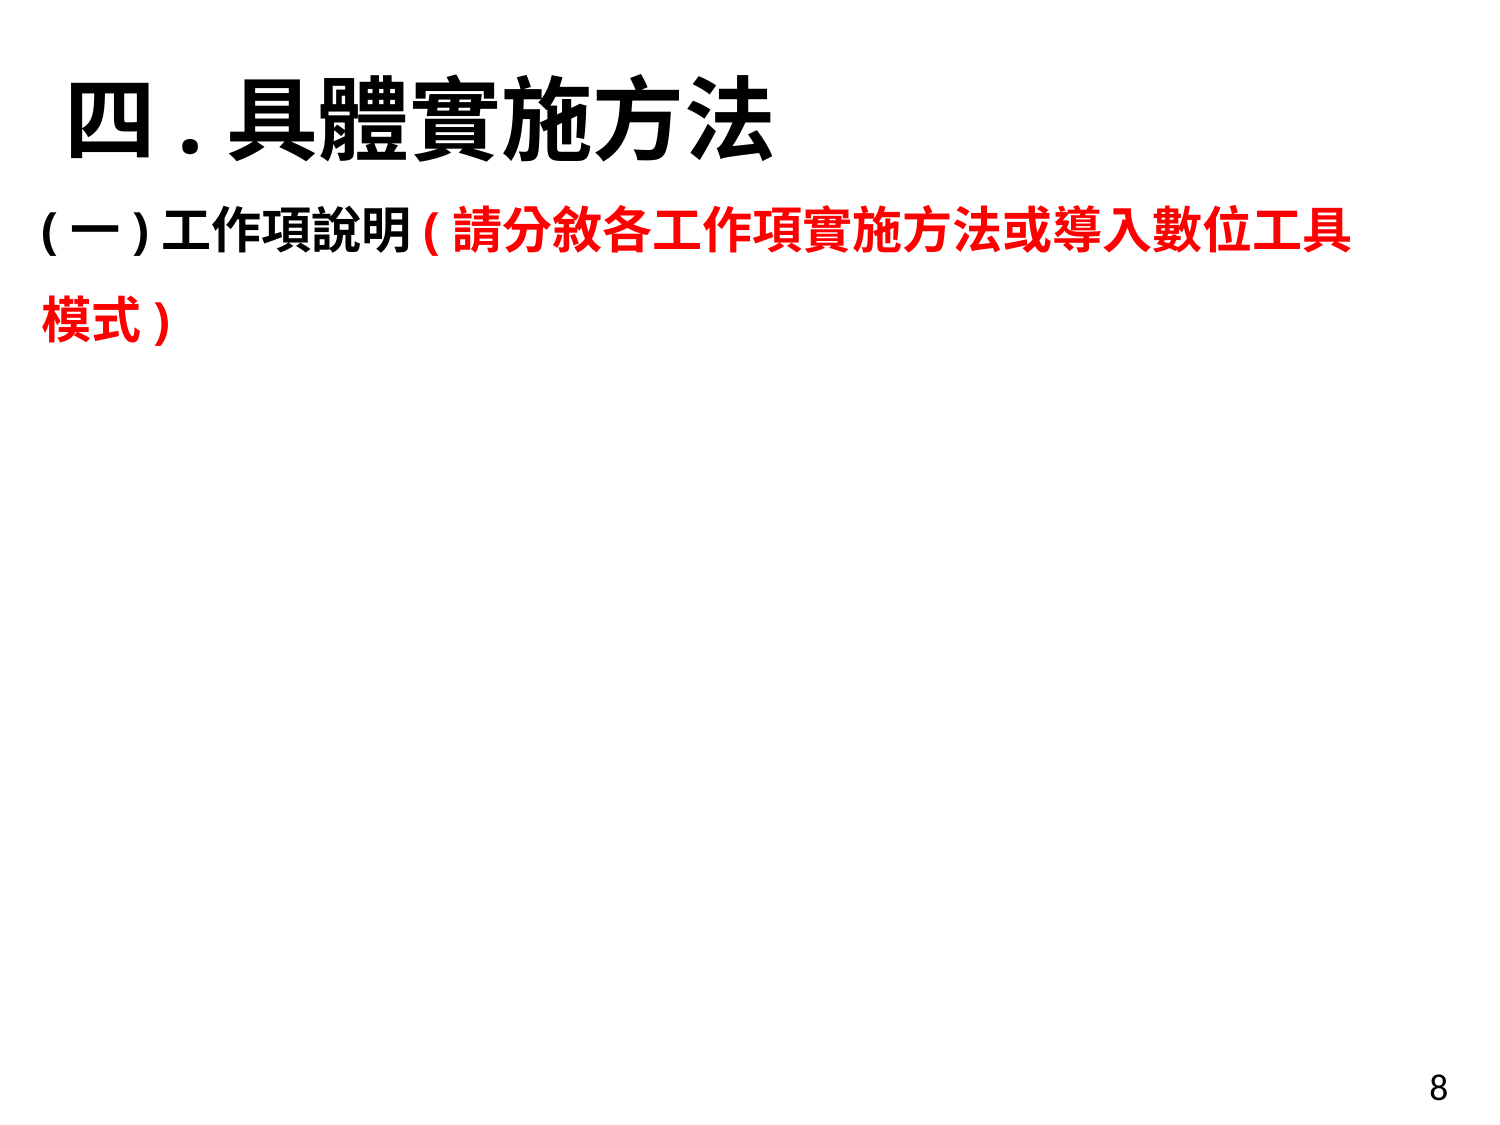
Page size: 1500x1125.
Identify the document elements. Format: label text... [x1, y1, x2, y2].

text_box 四.具體實施方法 [49, 0, 1362, 161]
text_box 8 [1414, 1055, 1500, 1116]
text_box (一)工作項說明(請分敘各工作項實施方法或導入數位工具模式) [26, 161, 1415, 356]
